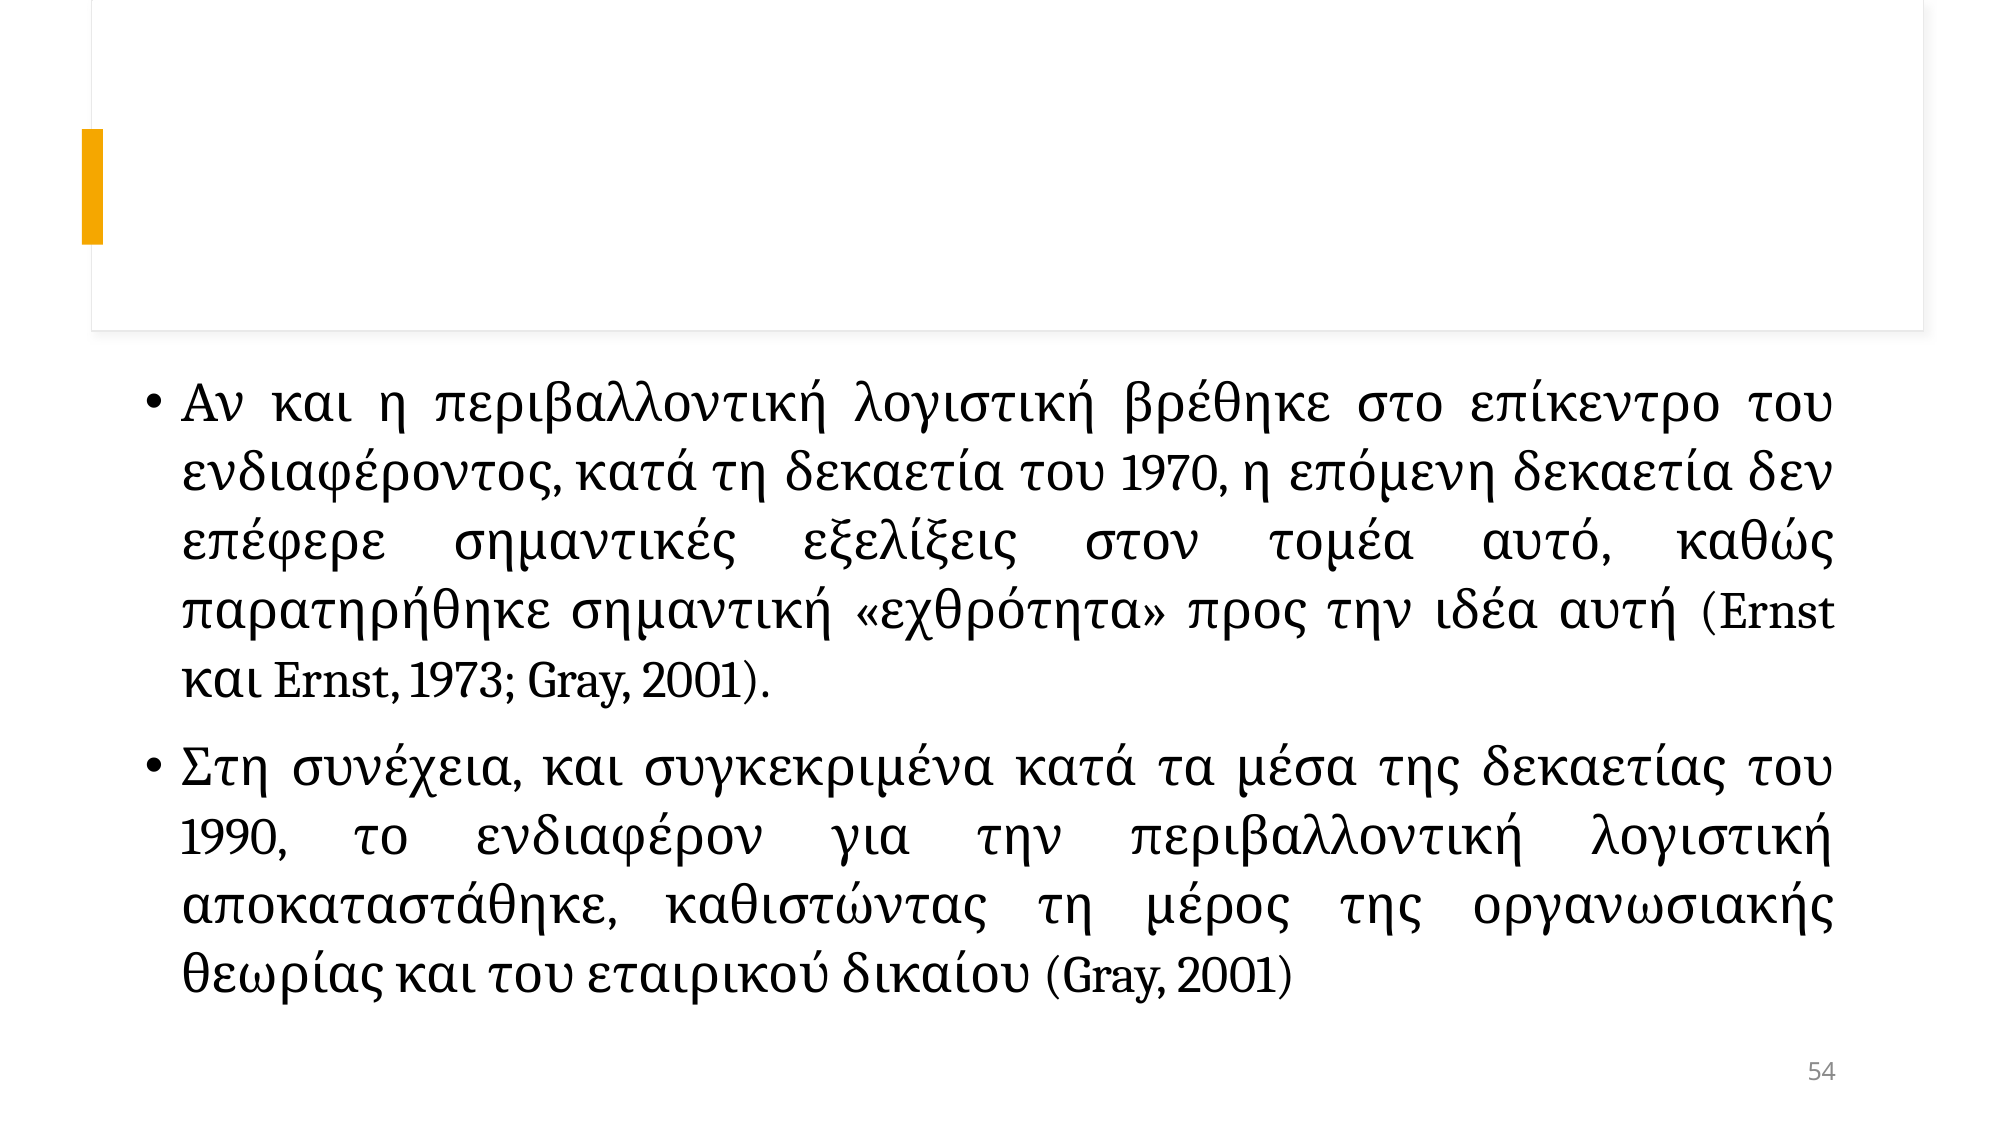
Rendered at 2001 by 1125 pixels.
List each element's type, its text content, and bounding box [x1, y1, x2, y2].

list Αν και η περιβαλλοντική λογιστική βρέθηκε στο επίκεντρο του ενδιαφέροντος, κατά τη δεκαετία του 1970, η επόμενη δεκαετία δεν επέφερε σημαντικές εξελίξεις στον τομέα αυτό, καθώς παρατηρήθηκε σημαντική «εχθρότητα» προς την ιδέα αυτή (Ernst και Ernst, 1973; Gray, 2001). Στη συνέχεια, και συγκεκριμένα κατά τα μέσα της δεκαετίας του 1990, το ενδιαφέρον για την περιβαλλοντική λογιστική αποκαταστάθηκε, καθιστώντας τη μέρος της οργανωσιακής θεωρίας και του εταιρικού δικαίου (Gray, 2001) [130, 355, 1851, 1013]
slide_number 54 [1401, 1042, 1851, 1103]
